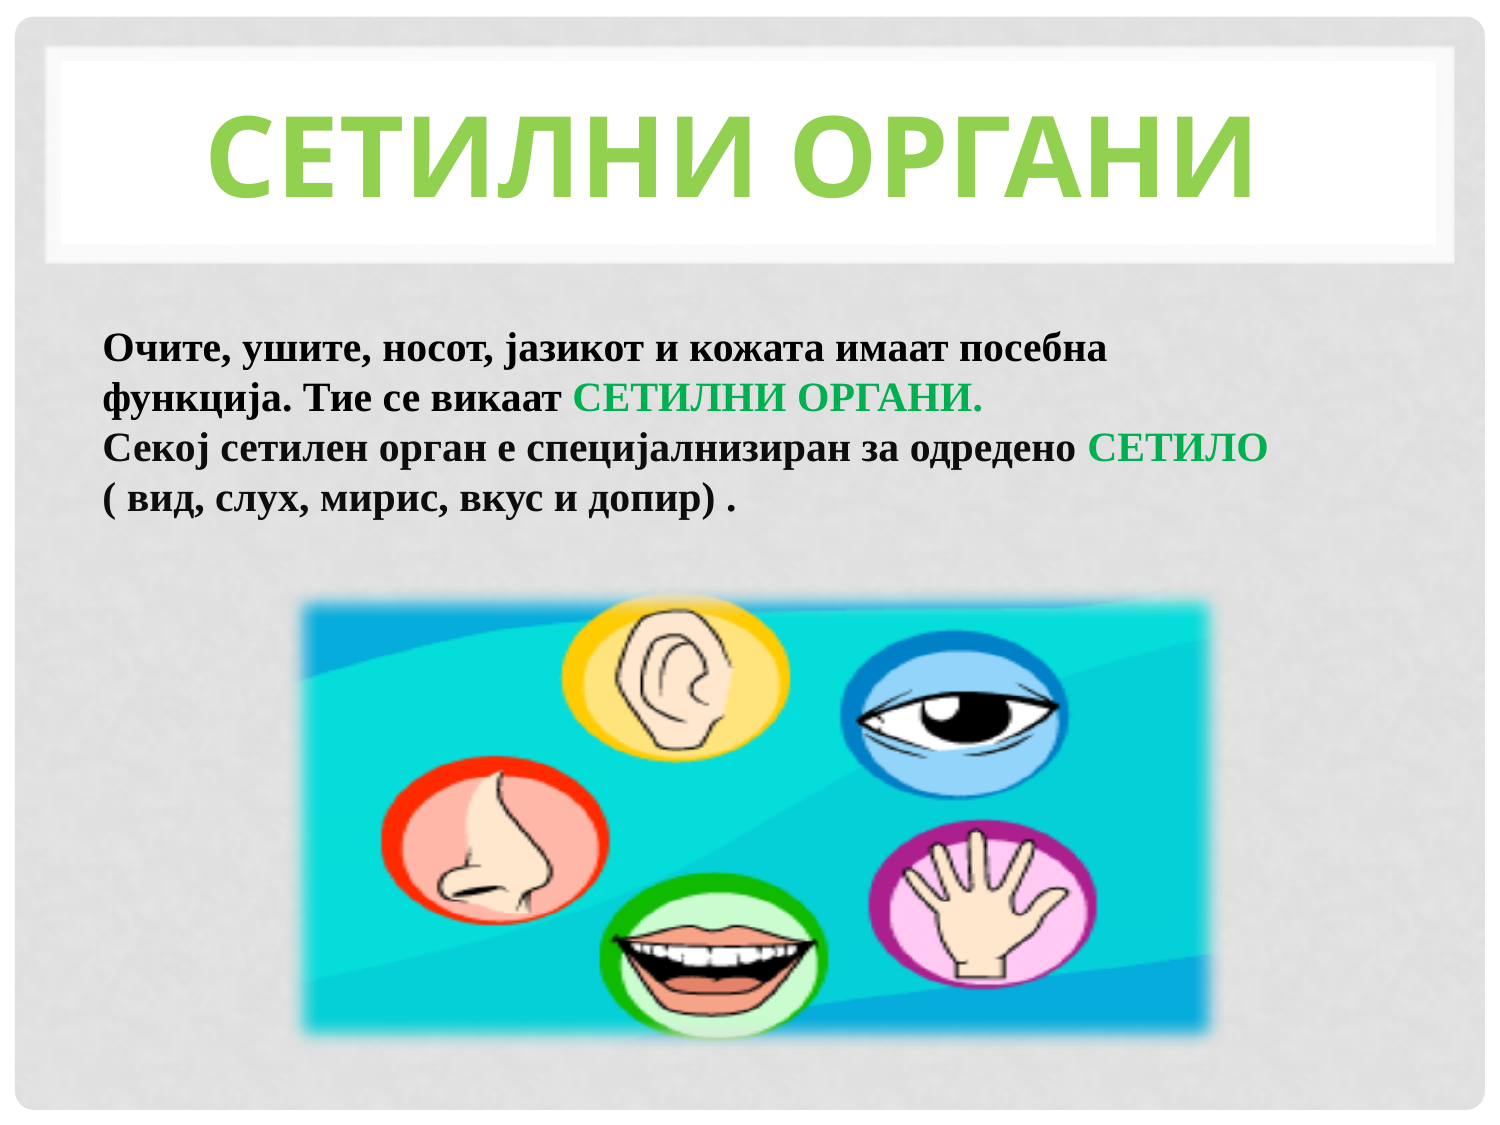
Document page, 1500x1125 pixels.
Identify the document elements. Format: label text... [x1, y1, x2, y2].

title Сетилни органи [69, 66, 1425, 238]
picture [287, 587, 1226, 1051]
text_box Очите, ушите, носот, јазикот и кожата имаат посебна функција. Тие се викаат СЕТИЛНИ ОРГАНИ. Секој сетилен орган е специјалнизиран за одредено СЕТИЛО ( вид, слух, мирис, вкус и допир) . [87, 312, 1312, 618]
